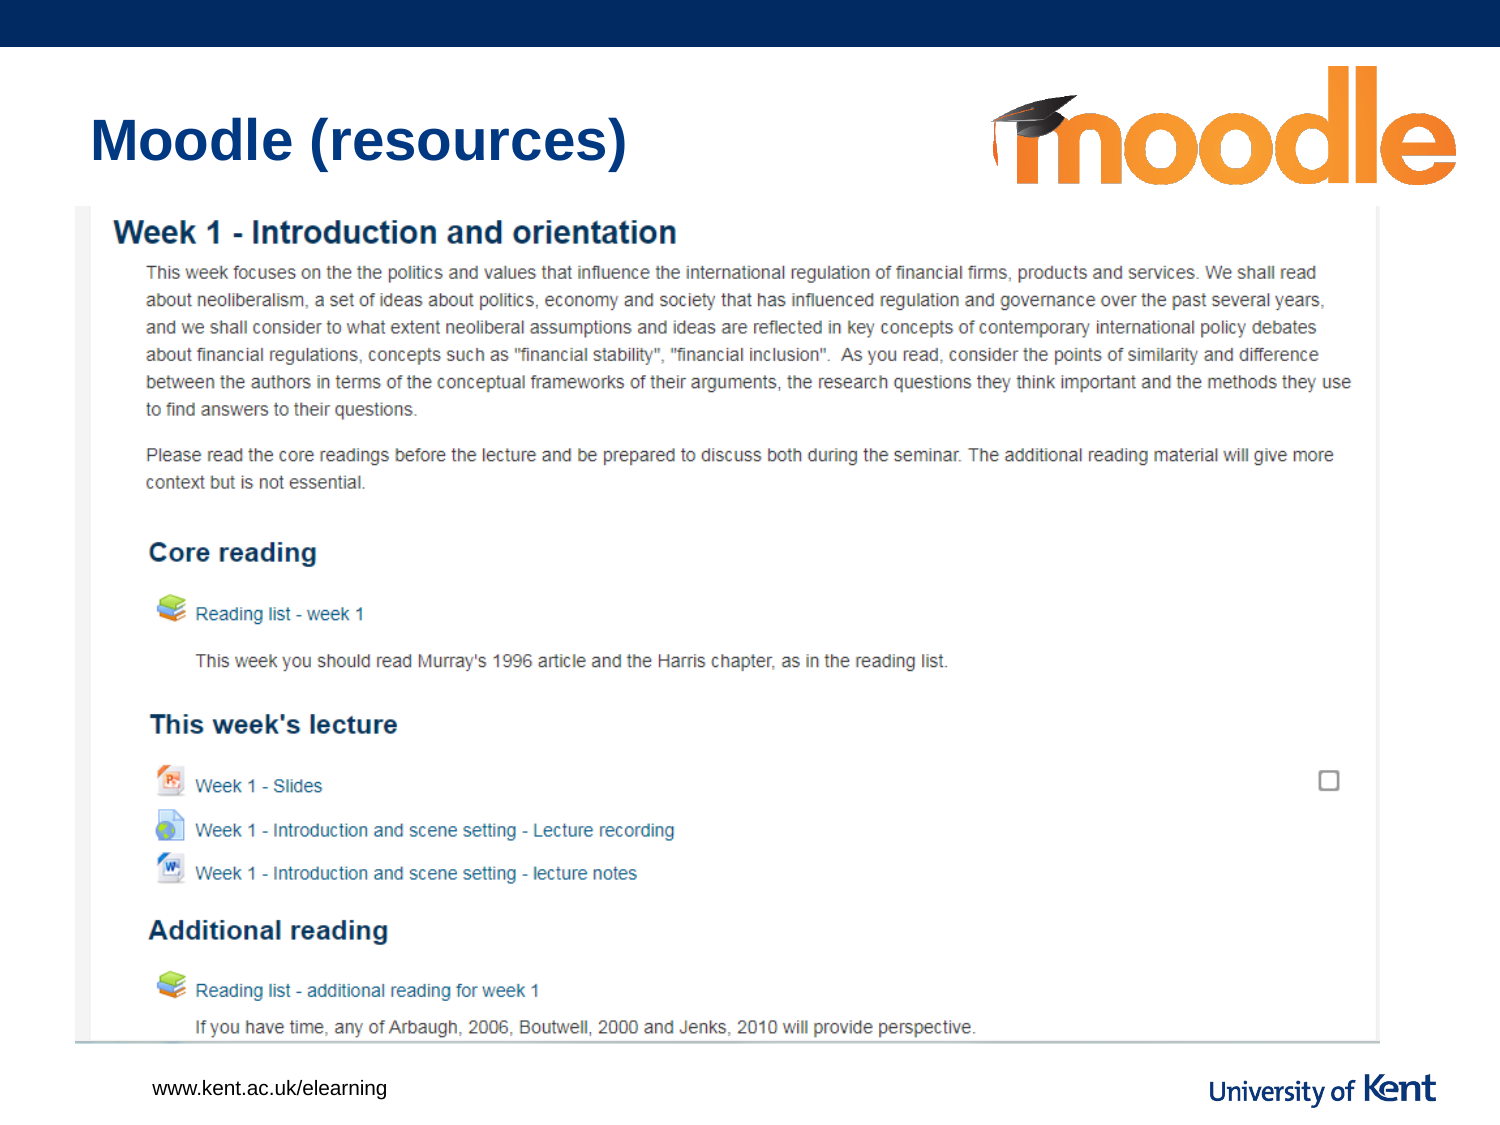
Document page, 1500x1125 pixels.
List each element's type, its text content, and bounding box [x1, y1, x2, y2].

picture [1210, 1074, 1436, 1108]
picture [991, 66, 1456, 185]
picture [74, 205, 1380, 1045]
title Moodle (resources) [75, 90, 986, 185]
footer www.kent.ac.uk/elearning [137, 1067, 1132, 1112]
